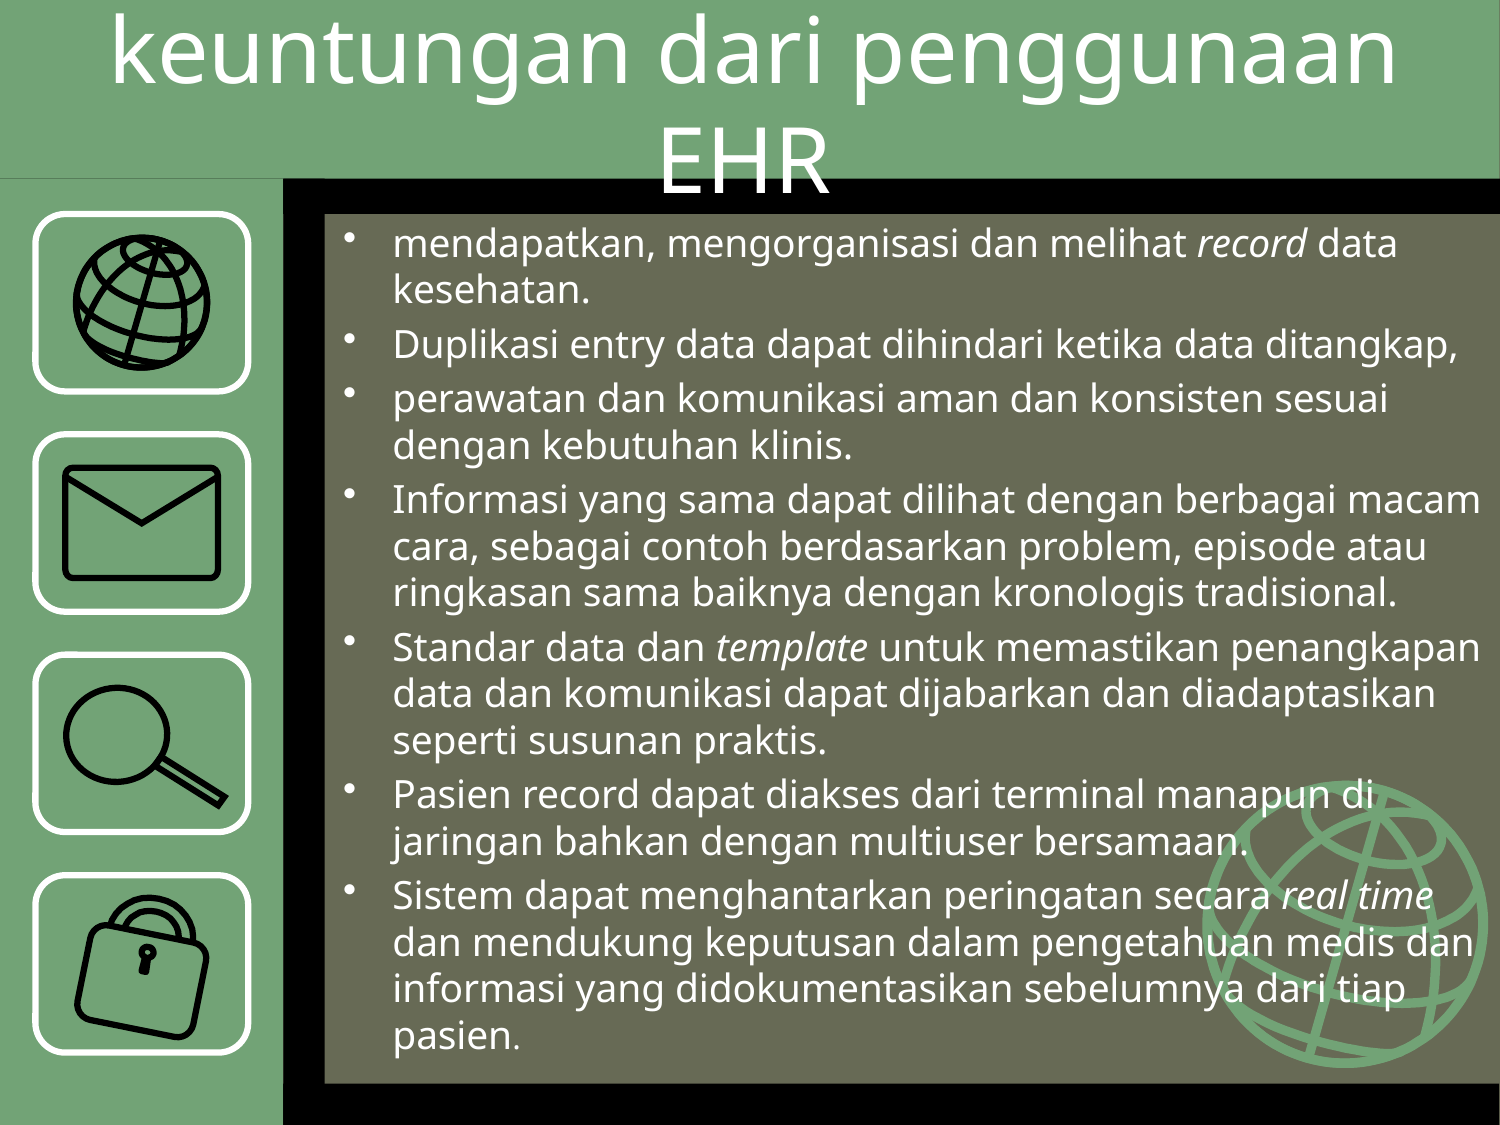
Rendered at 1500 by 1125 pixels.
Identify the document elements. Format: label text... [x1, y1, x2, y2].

list mendapatkan, mengorganisasi dan melihat record data kesehatan. Duplikasi entry data dapat dihindari ketika data ditangkap, perawatan dan komunikasi aman dan konsisten sesuai dengan kebutuhan klinis. Informasi yang sama dapat dilihat dengan berbagai macam cara, sebagai contoh berdasarkan problem, episode atau ringkasan sama baiknya dengan kronologis tradisional. Standar data dan template untuk memastikan penangkapan data dan komunikasi dapat dijabarkan dan diadaptasikan seperti susunan praktis. Pasien record dapat diakses dari terminal manapun di jaringan bahkan dengan multiuser bersamaan. Sistem dapat menghantarkan peringatan secara real time dan mendukung keputusan dalam pengetahuan medis dan informasi yang didokumentasikan sebelumnya dari tiap pasien. [327, 210, 1500, 1125]
title keuntungan dari penggunaan EHR [74, 42, 1436, 162]
